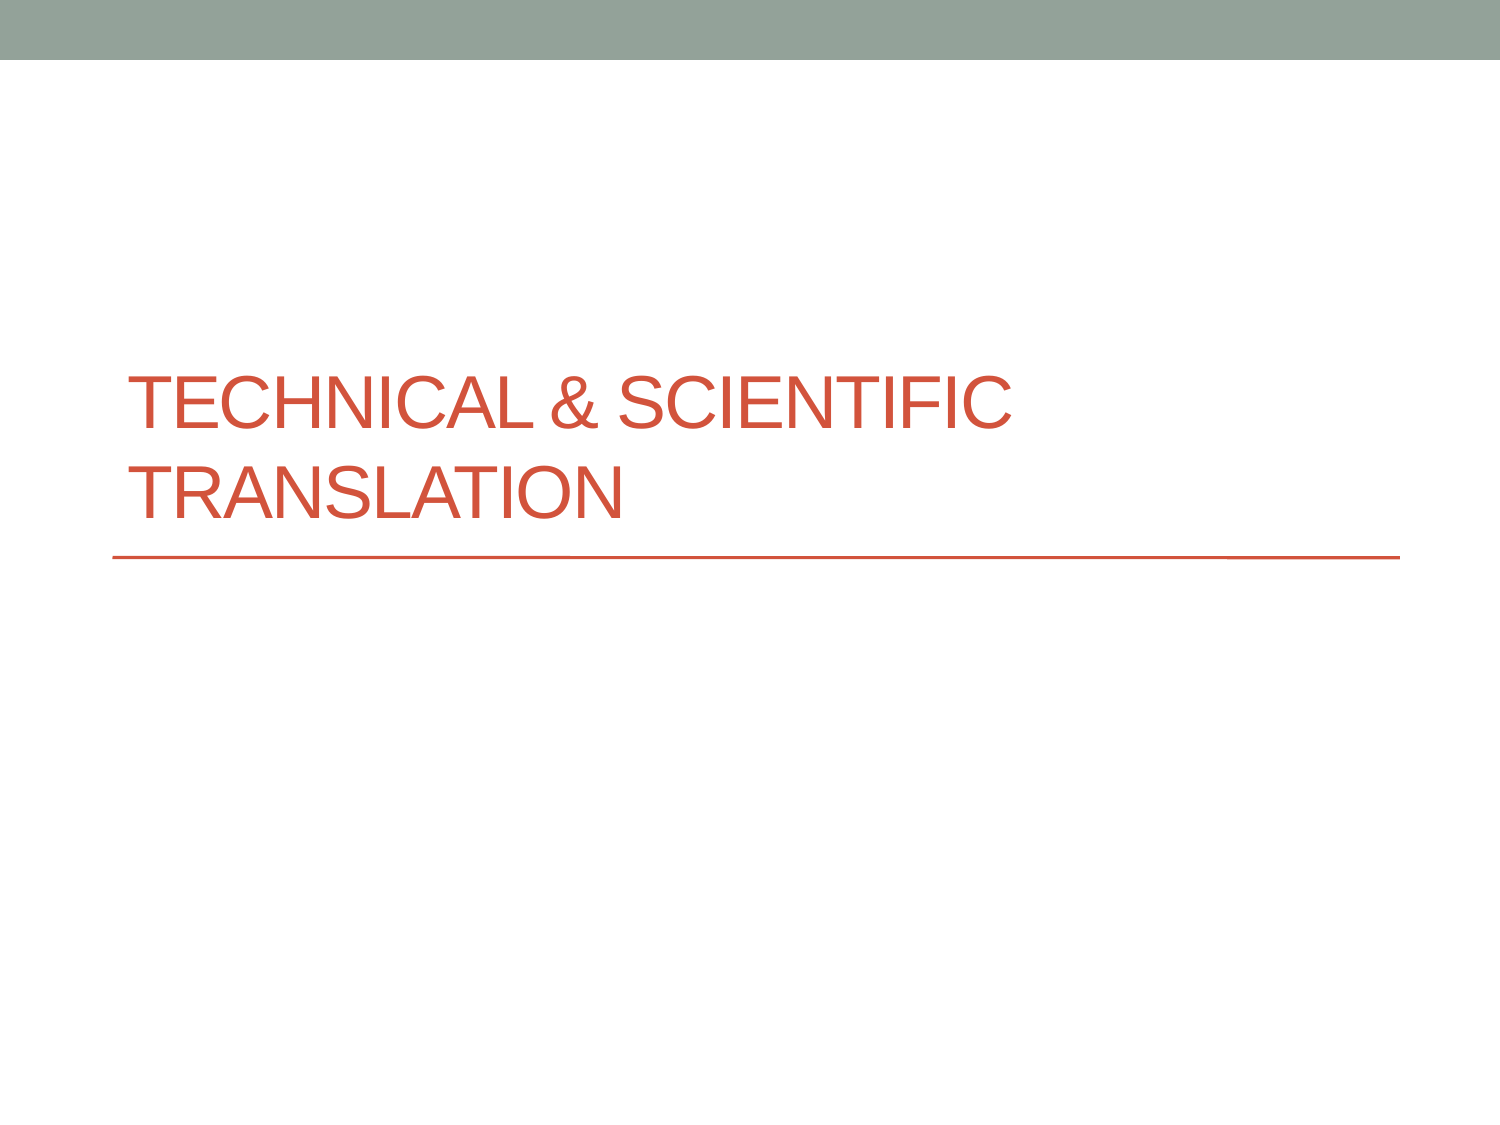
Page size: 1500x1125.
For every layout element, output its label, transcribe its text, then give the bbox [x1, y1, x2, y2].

title Technical & scientific translation [112, 224, 1400, 542]
